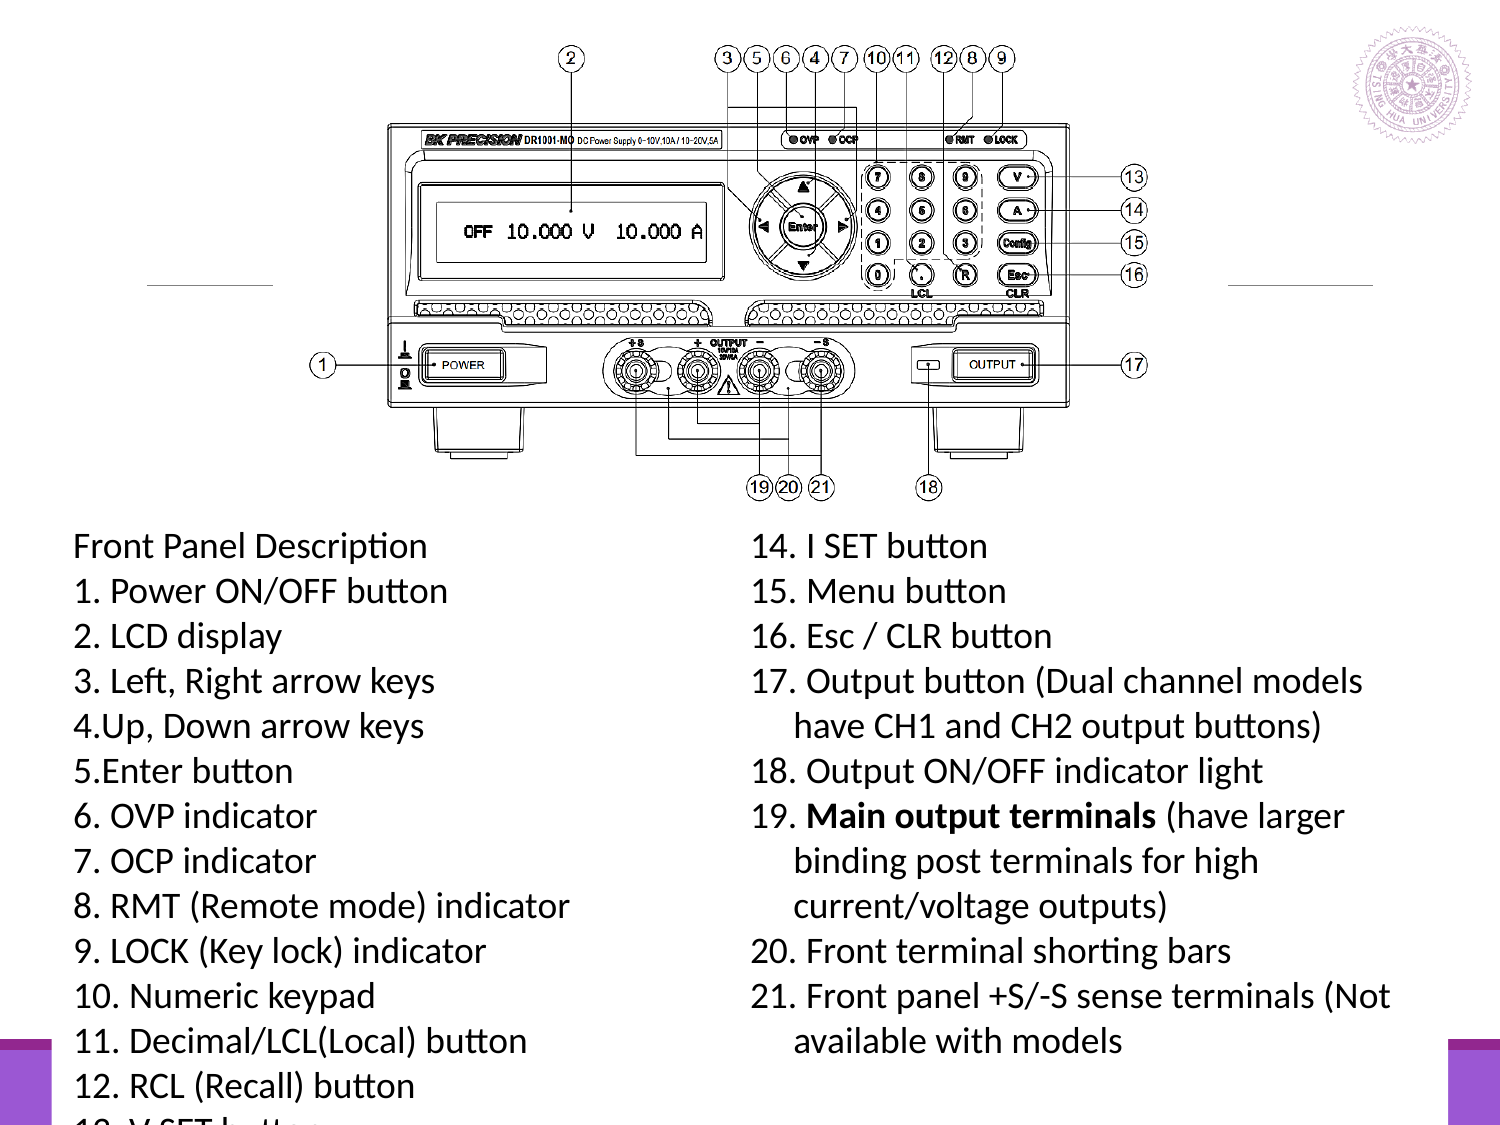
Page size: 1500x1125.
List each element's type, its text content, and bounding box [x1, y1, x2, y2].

text_box Front Panel Description 1. Power ON/OFF button 2. LCD display 3. Left, Right arrow keys 4.Up, Down arrow keys 5.Enter button 6. OVP indicator 7. OCP indicator 8. RMT (Remote mode) indicator 9. LOCK (Key lock) indicator 10. Numeric keypad 11. Decimal/LCL(Local) button 12. RCL (Recall) button 13. V SET button 14. I SET button 15. Menu button 16. Esc / CLR button 17. Output button (Dual channel models have CH1 and CH2 output buttons) 18. Output ON/OFF indicator light 19. Main output terminals (have larger binding post terminals for high current/voltage outputs) 20. Front terminal shorting bars 21. Front panel +S/-S sense terminals (Not available with models [51, 507, 1449, 1125]
picture [1350, 24, 1475, 145]
picture [272, 16, 1229, 508]
